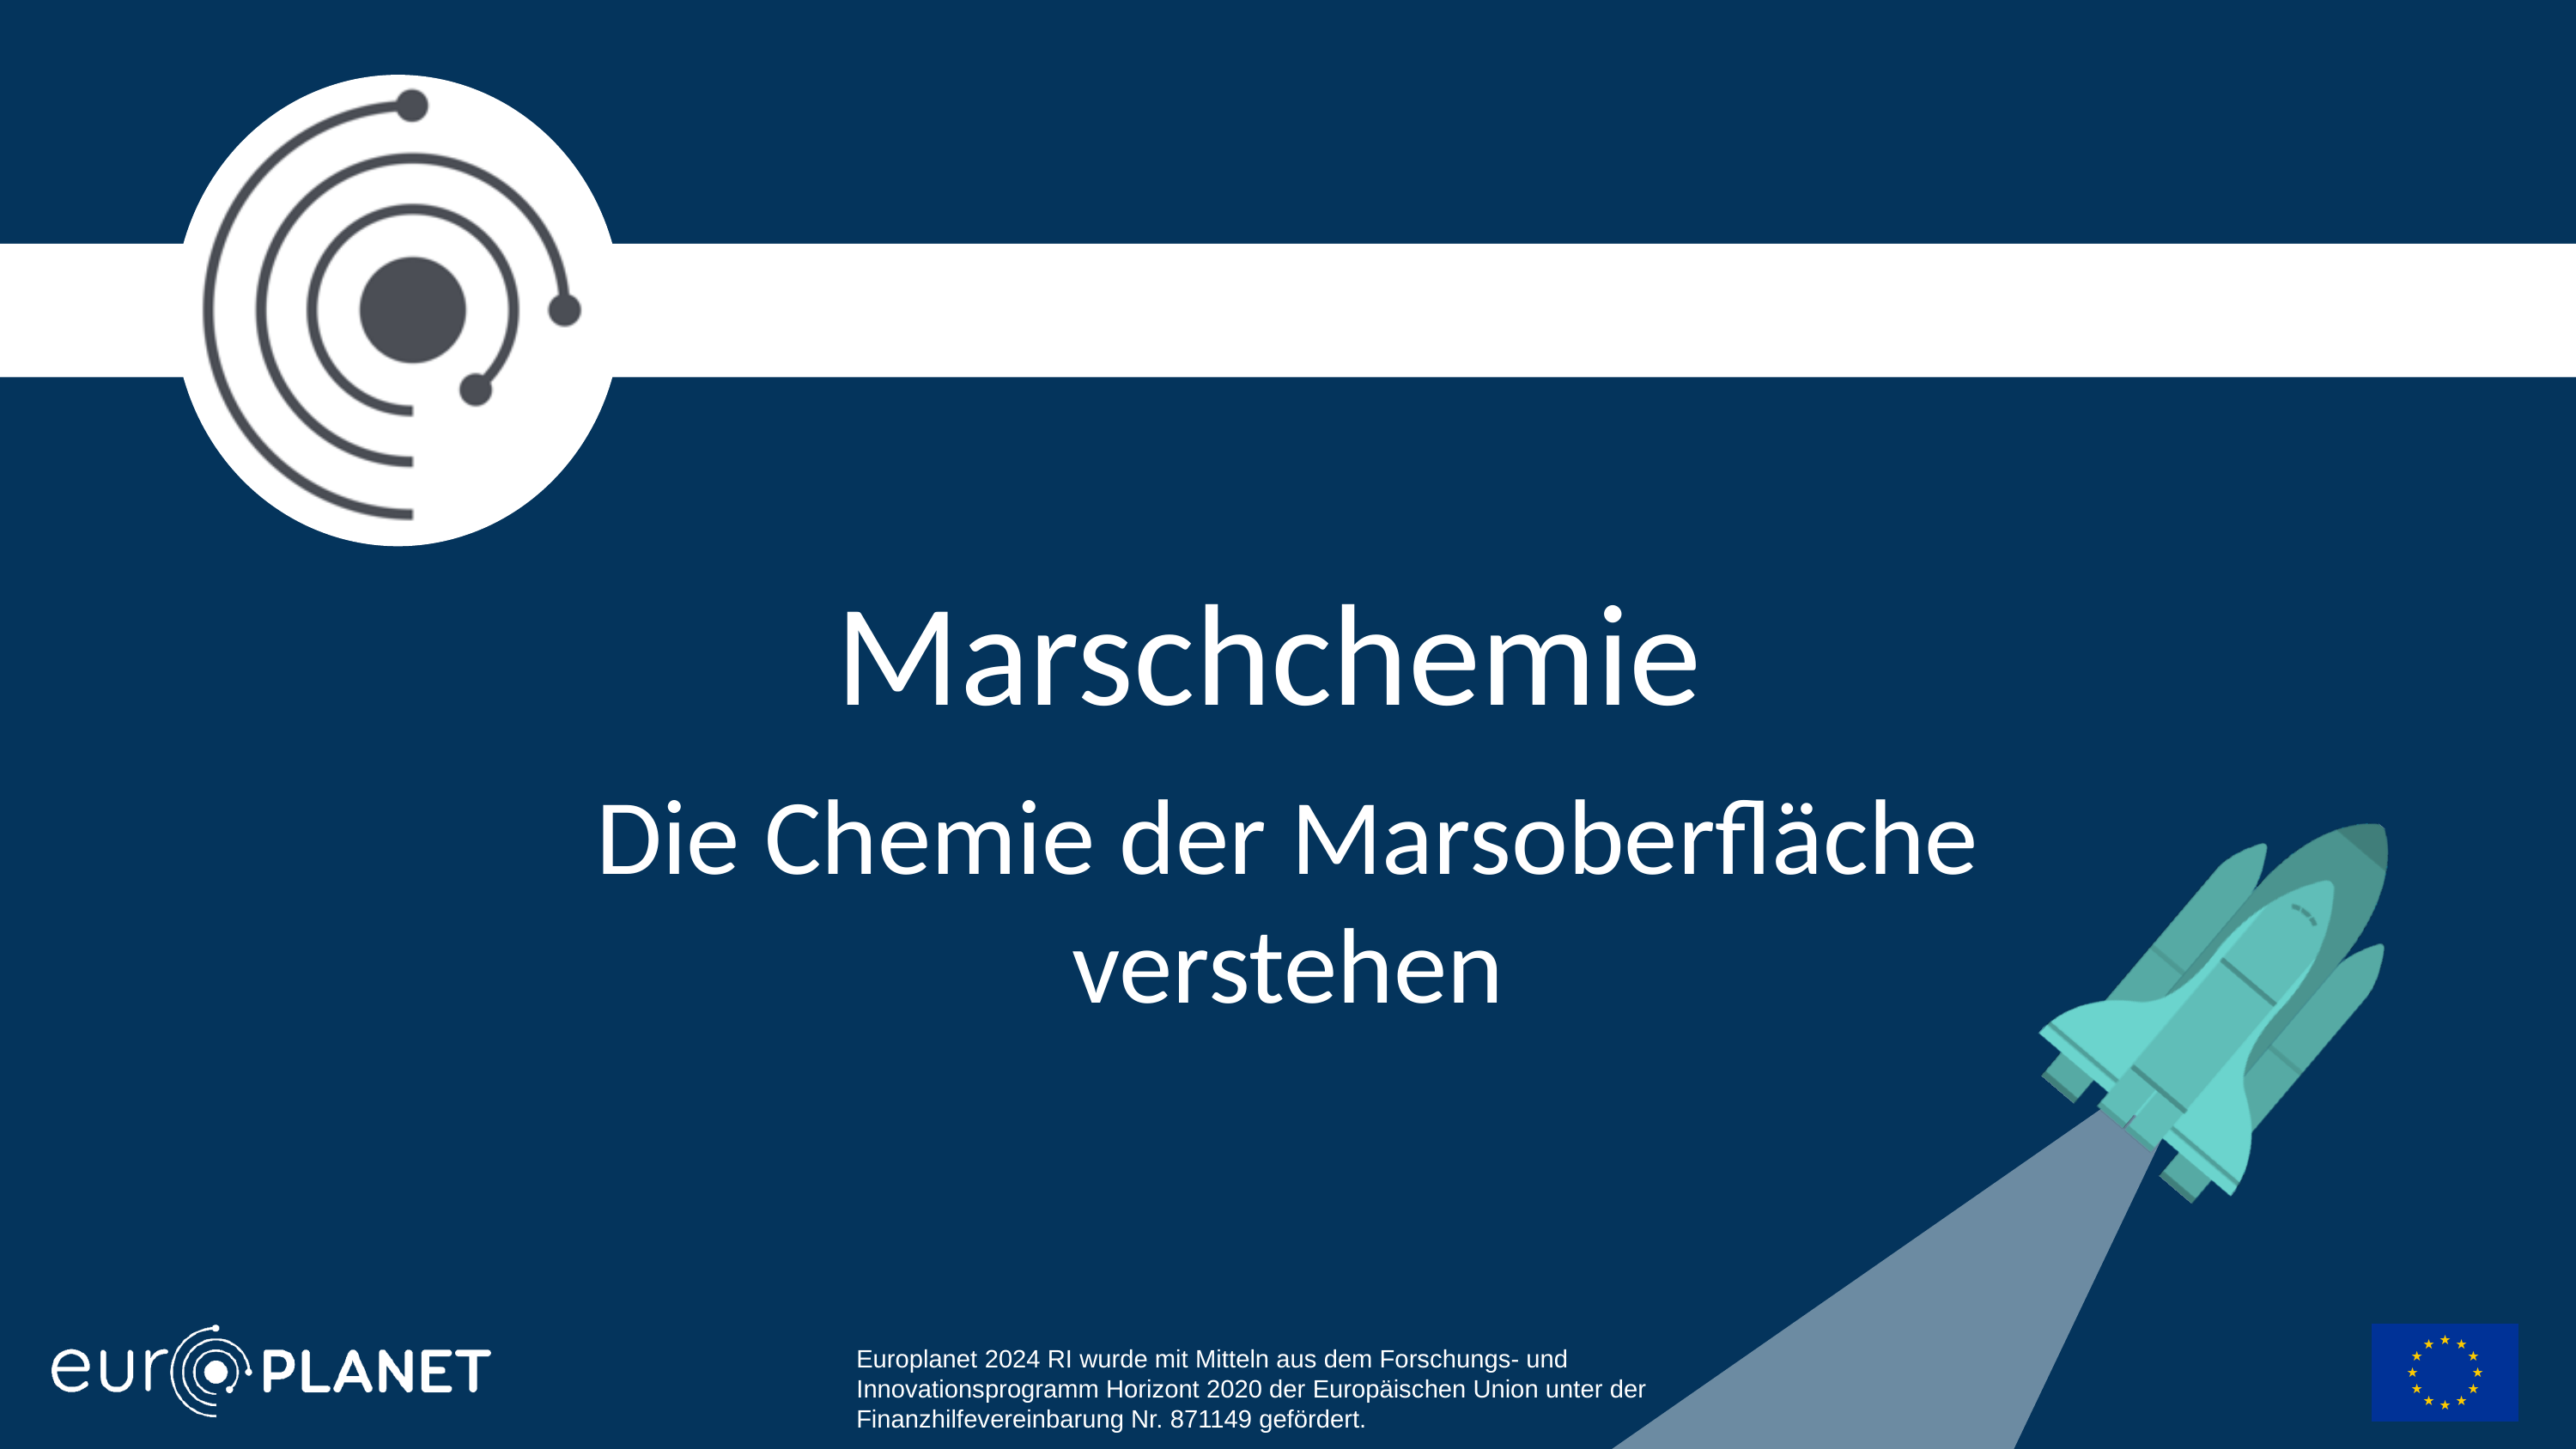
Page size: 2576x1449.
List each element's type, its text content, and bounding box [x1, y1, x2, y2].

text_box [1612, 1117, 2136, 1449]
picture [173, 74, 623, 547]
title Marschchemie [595, 630, 1944, 760]
picture [2372, 1323, 2519, 1422]
picture [2020, 744, 2476, 1219]
text_box [0, 243, 169, 378]
text_box Die Chemie der Marsoberfläche verstehen [415, 760, 2161, 1031]
picture [27, 1303, 515, 1449]
text_box [626, 243, 2576, 378]
text_box Europlanet 2024 RI wurde mit Mitteln aus dem Forschungs- und Innovationsprogramm Horizont 2020 der Europäischen Union unter der Finanzhilfevereinbarung Nr. 871149 gefördert. [843, 1337, 1733, 1440]
